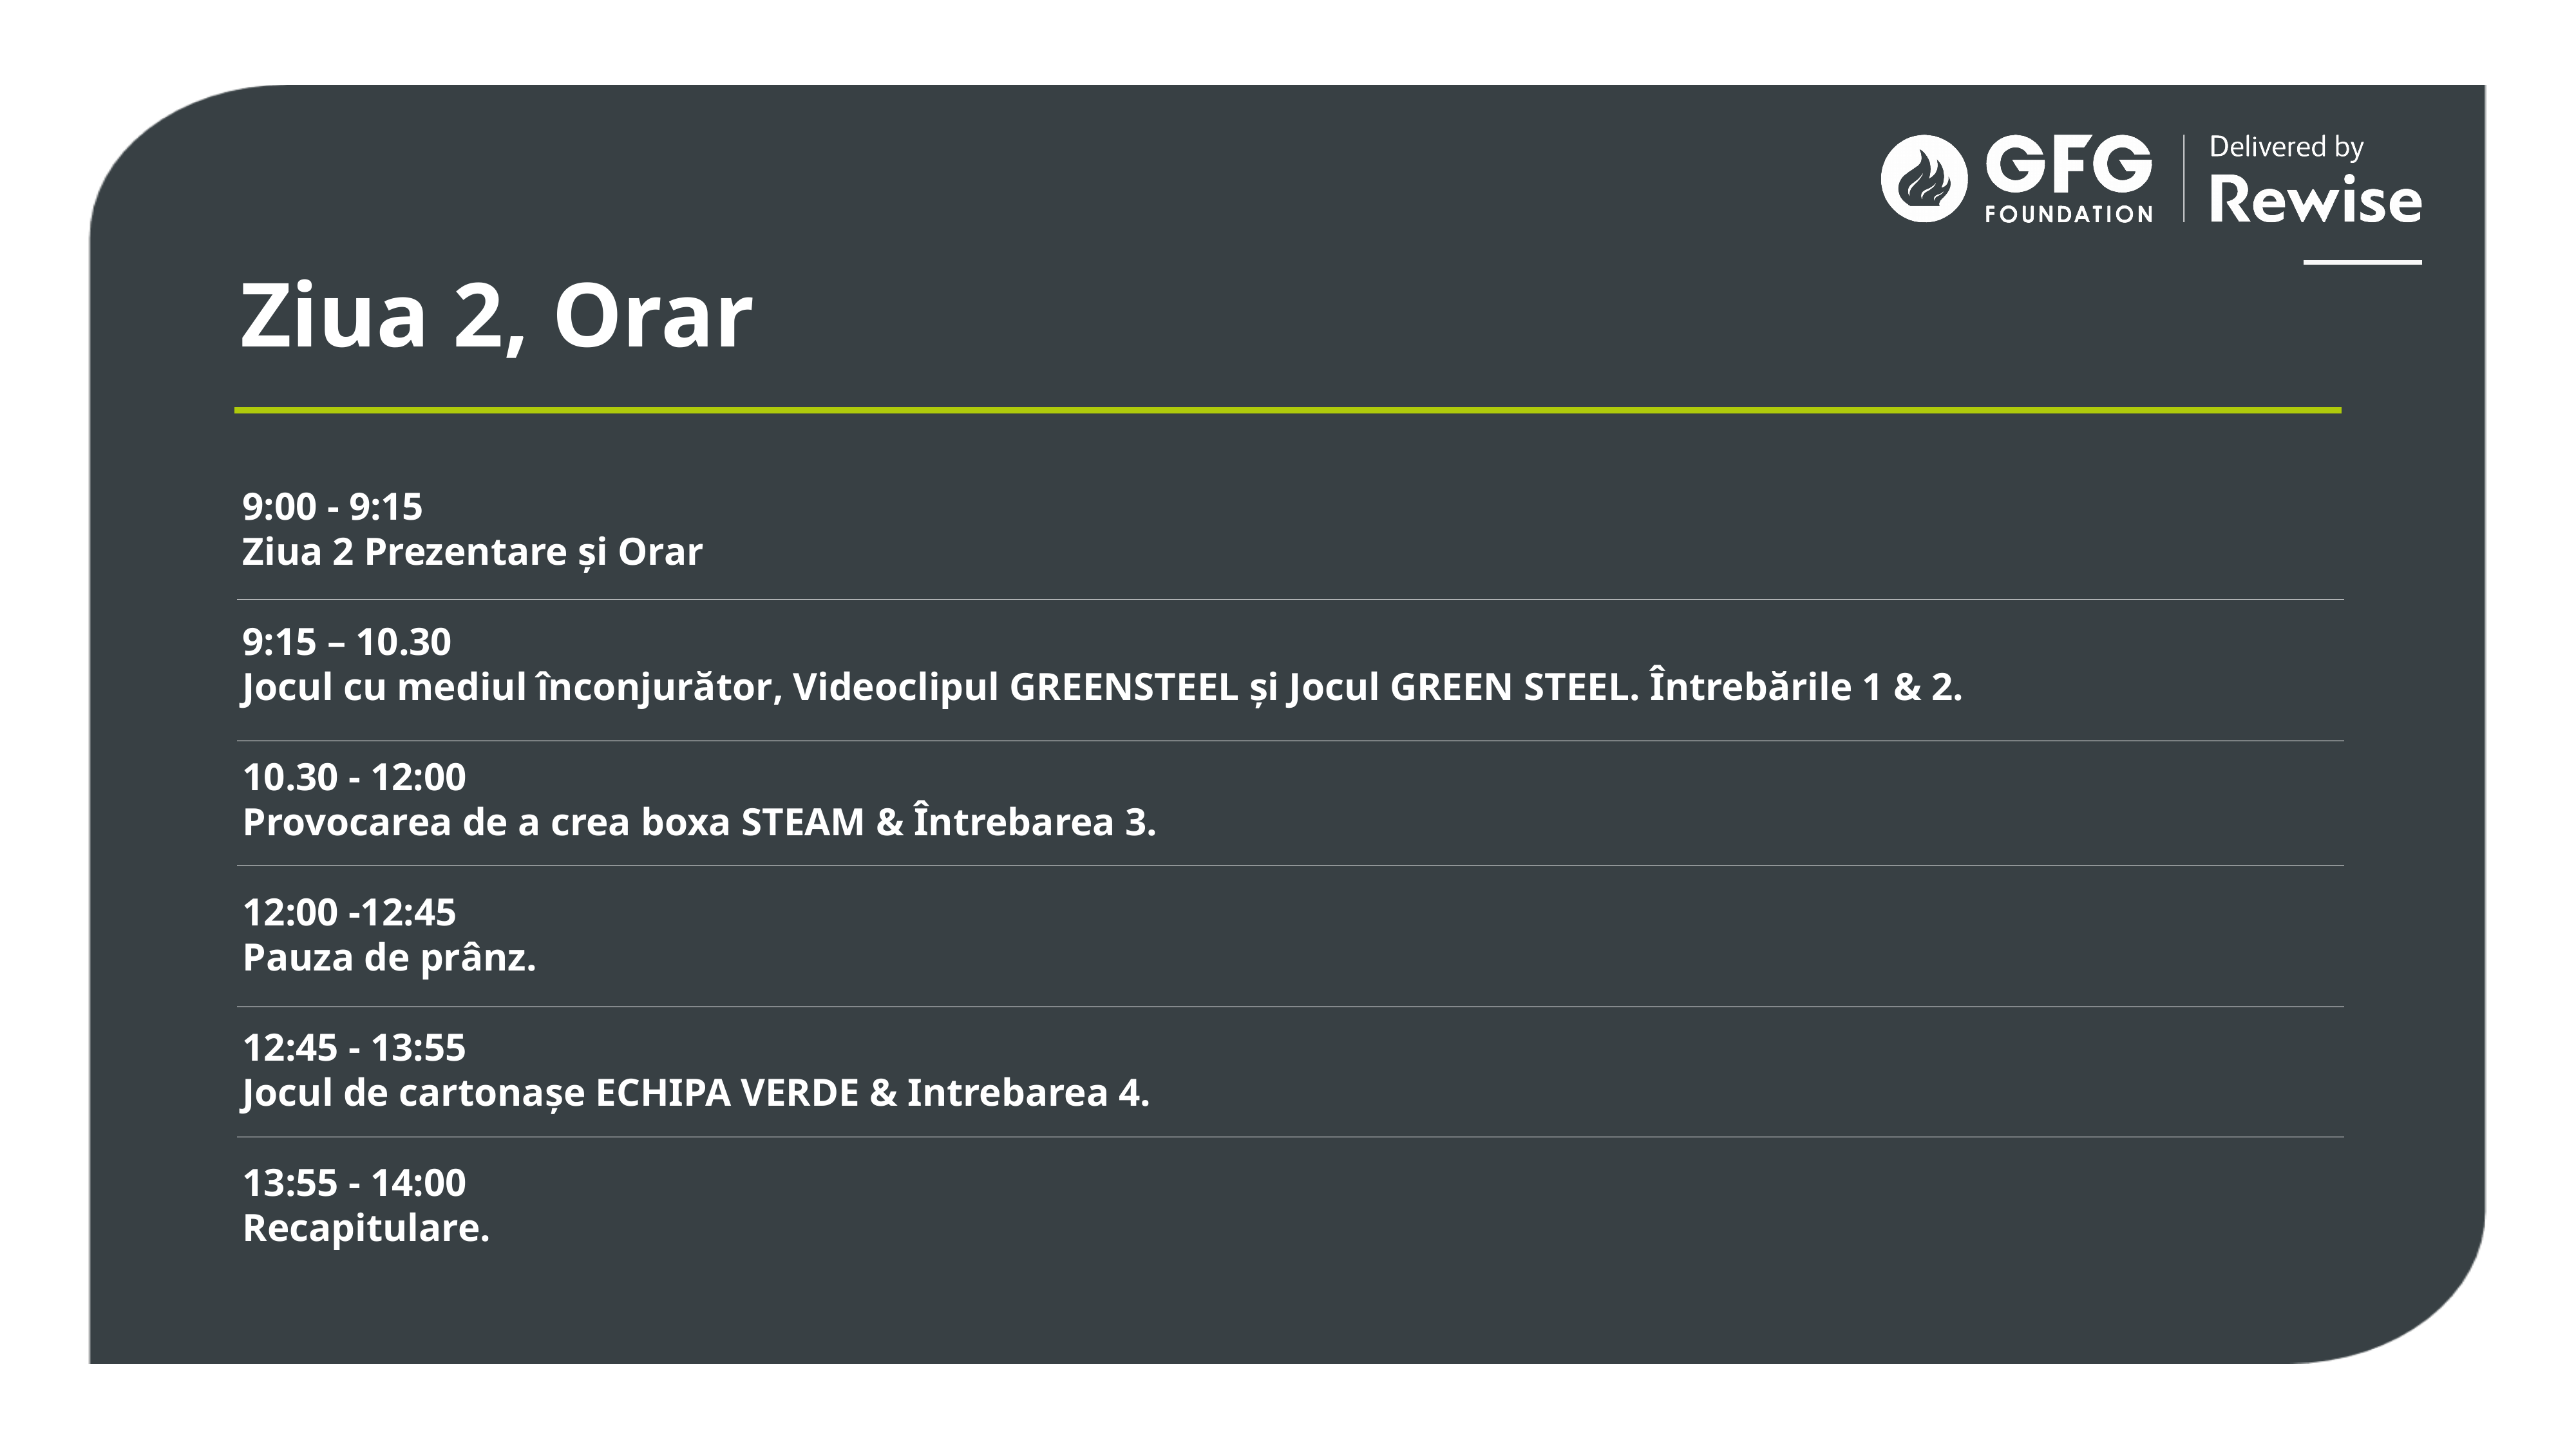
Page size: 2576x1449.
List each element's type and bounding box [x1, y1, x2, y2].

picture [88, 84, 2488, 1365]
